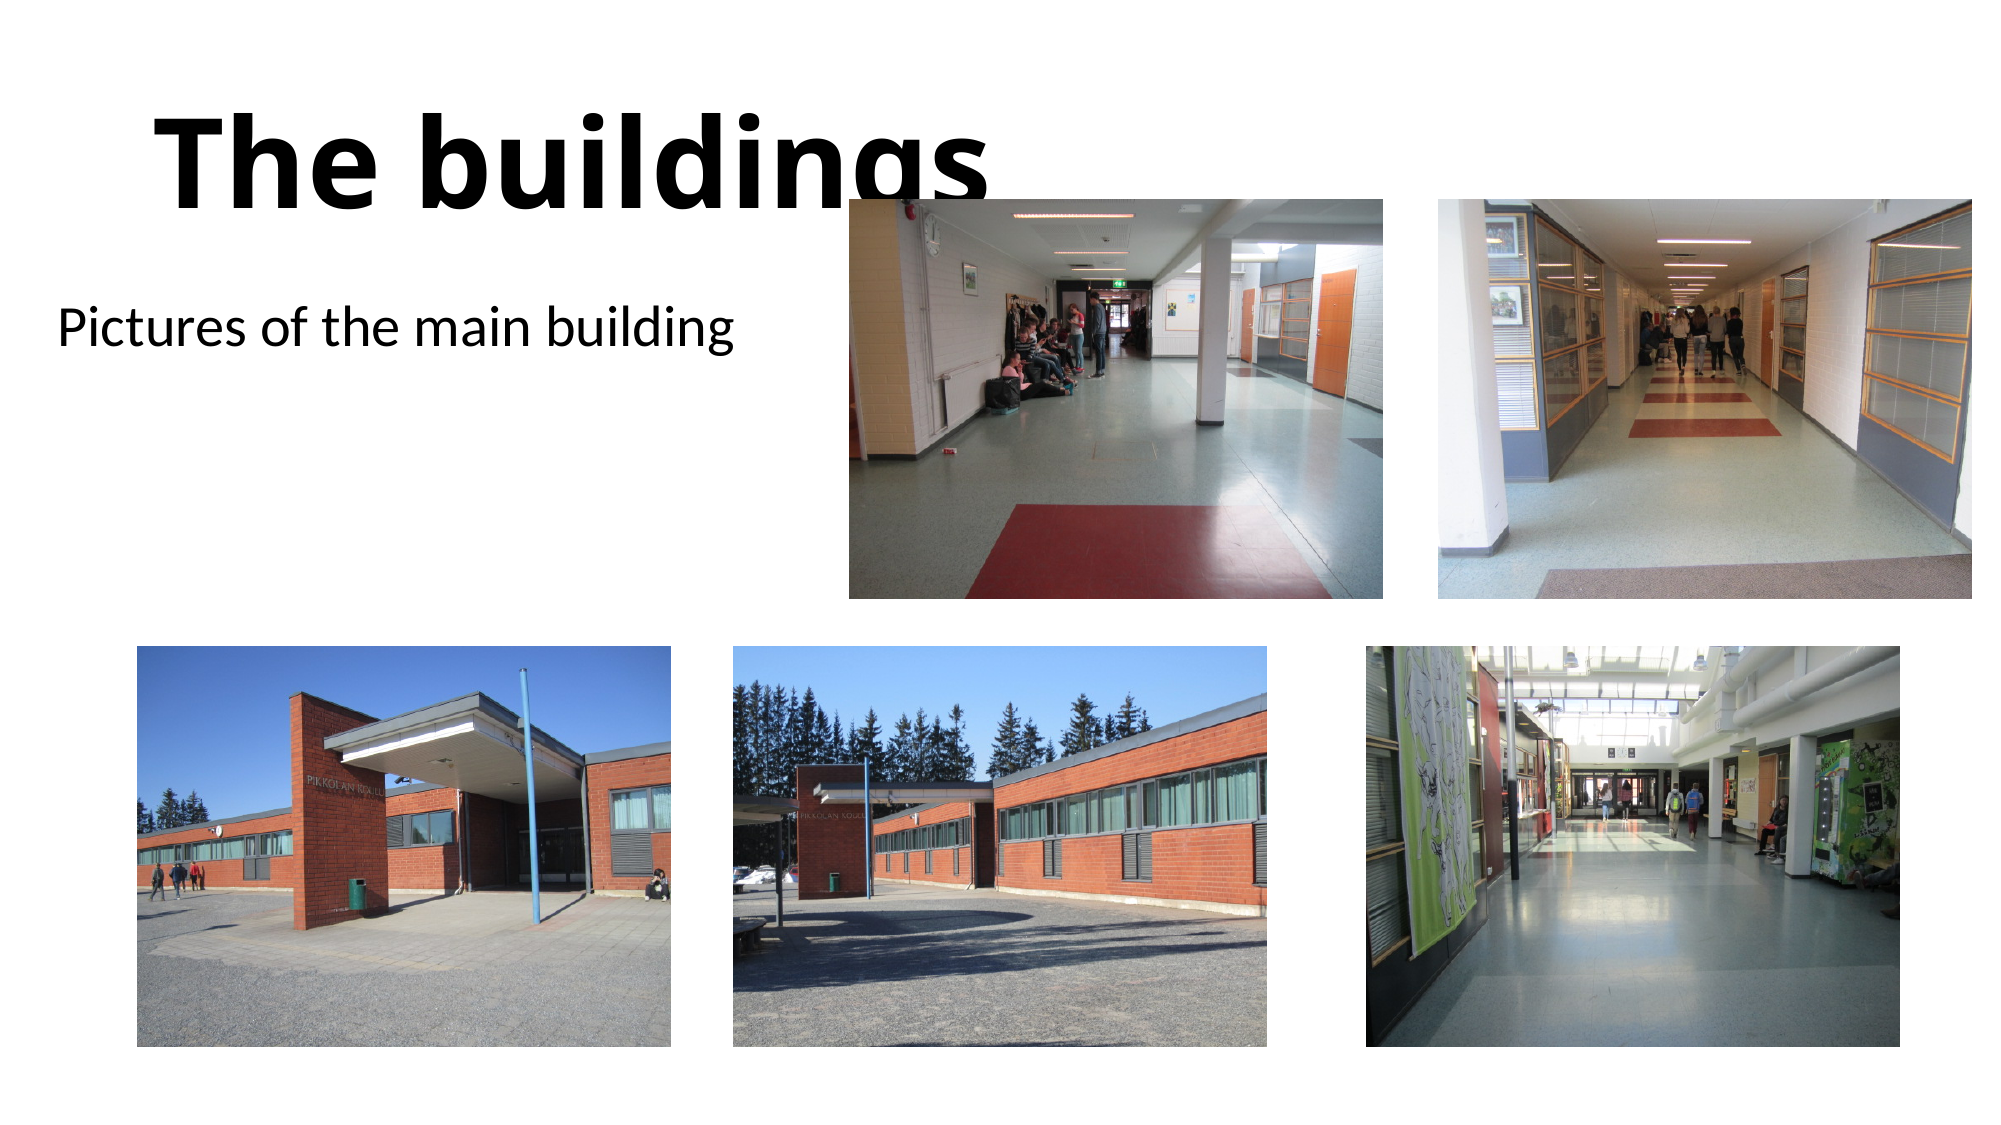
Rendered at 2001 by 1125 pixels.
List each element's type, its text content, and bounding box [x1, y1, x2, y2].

picture [1366, 646, 1900, 1047]
title The buildings [137, 59, 1863, 278]
picture [733, 646, 1267, 1047]
picture [137, 646, 671, 1047]
picture [849, 199, 1383, 600]
list Pictures of the main building [42, 289, 849, 544]
picture [1438, 199, 1972, 600]
